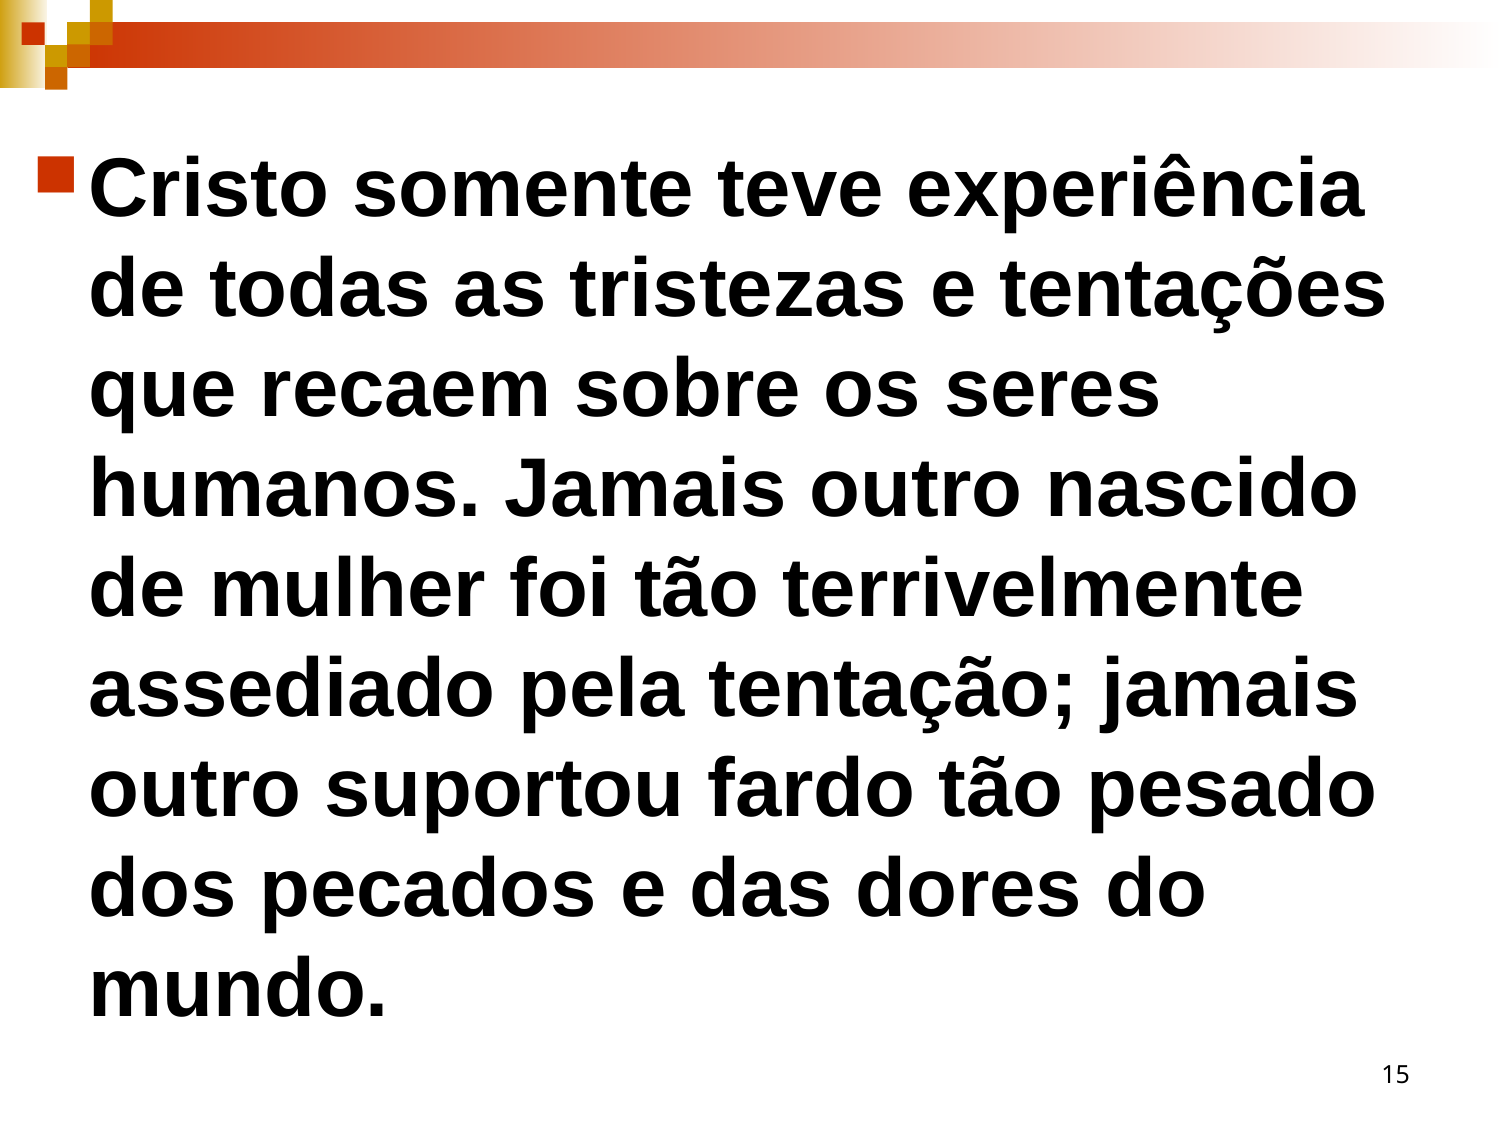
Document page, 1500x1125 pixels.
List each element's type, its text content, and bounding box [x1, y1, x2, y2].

slide_number 15 [1074, 1059, 1425, 1100]
list Cristo somente teve experiência de todas as tristezas e tentações que recaem sobre os seres humanos. Jamais outro nascido de mulher foi tão terrivelmente assediado pela tentação; jamais outro suportou fardo tão pesado dos pecados e das dores do mundo. [17, 125, 1489, 1059]
